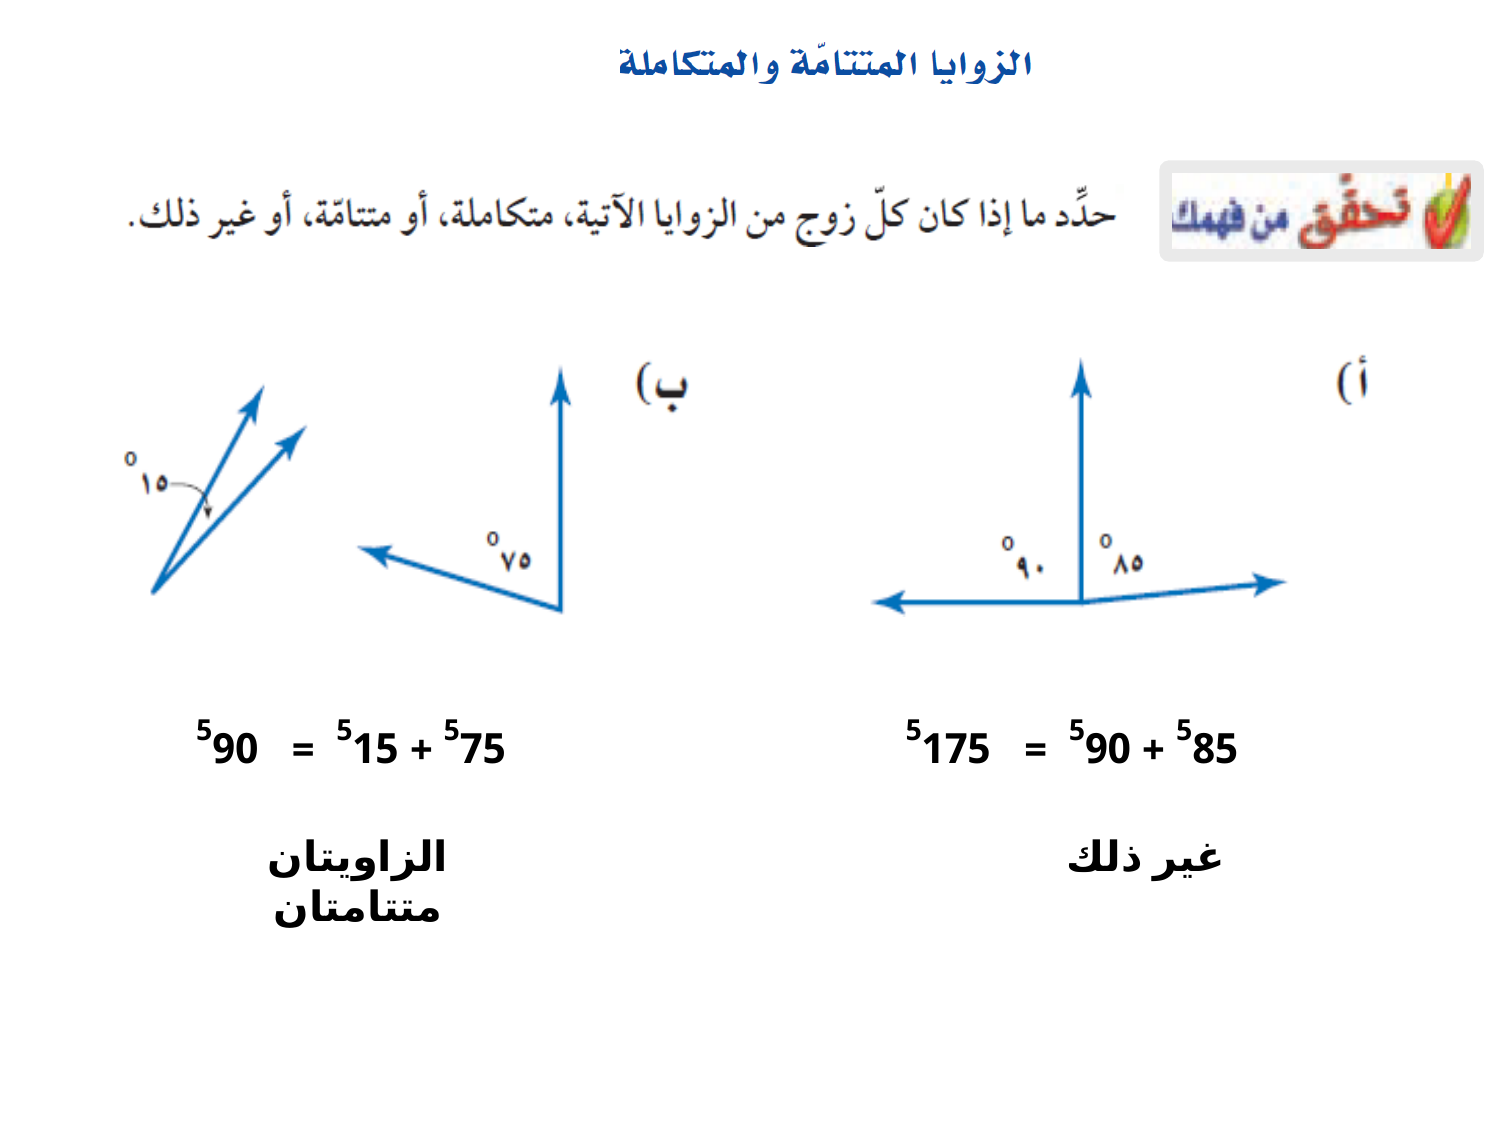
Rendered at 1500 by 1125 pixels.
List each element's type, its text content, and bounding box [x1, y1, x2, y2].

picture [1165, 166, 1478, 256]
text_box الزاويتان متتامتان [190, 822, 526, 938]
text_box غير ذلك [1040, 822, 1251, 888]
text_box 575 + 515 = [274, 704, 521, 781]
picture [619, 42, 1032, 85]
picture [123, 349, 1377, 617]
text_box 5175 [879, 704, 1006, 781]
text_box 590 [147, 704, 274, 781]
picture [123, 184, 1125, 248]
text_box 585 + 590 = [1006, 704, 1253, 781]
